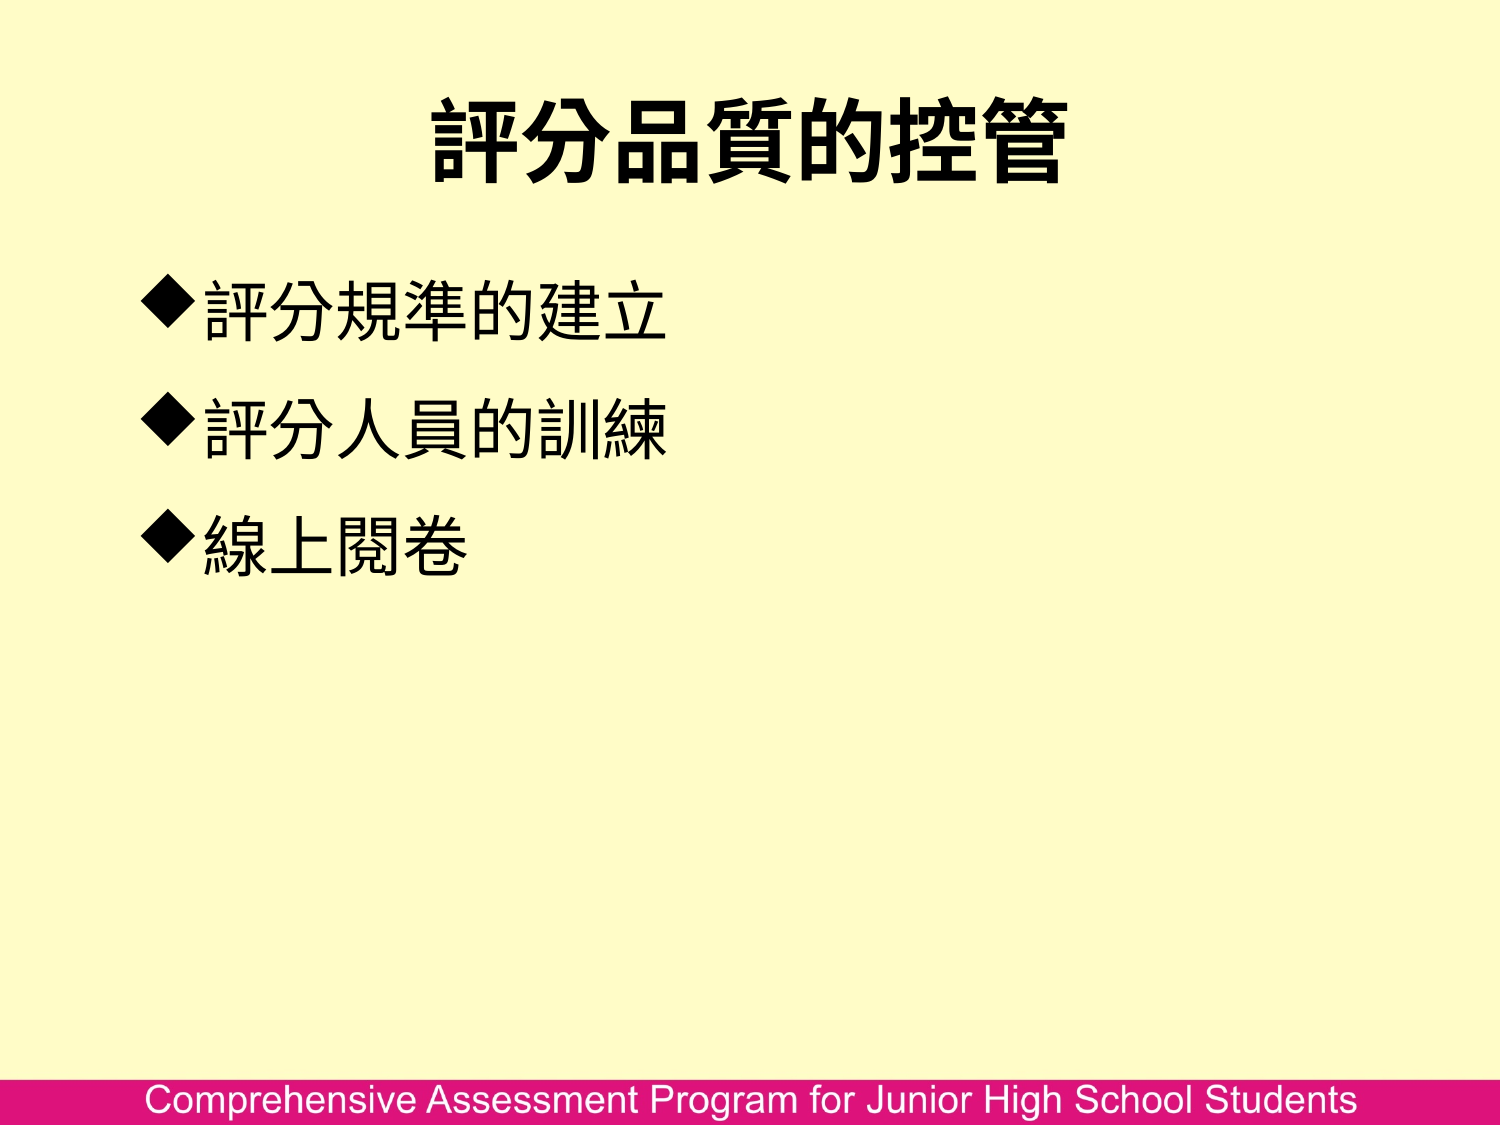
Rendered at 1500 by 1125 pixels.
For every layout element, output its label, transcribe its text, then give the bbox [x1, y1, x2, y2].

title 評分品質的控管 [74, 44, 1426, 233]
picture [0, 0, 1500, 1125]
list 評分規準的建立 評分人員的訓練 線上閱卷 [120, 262, 1471, 1048]
